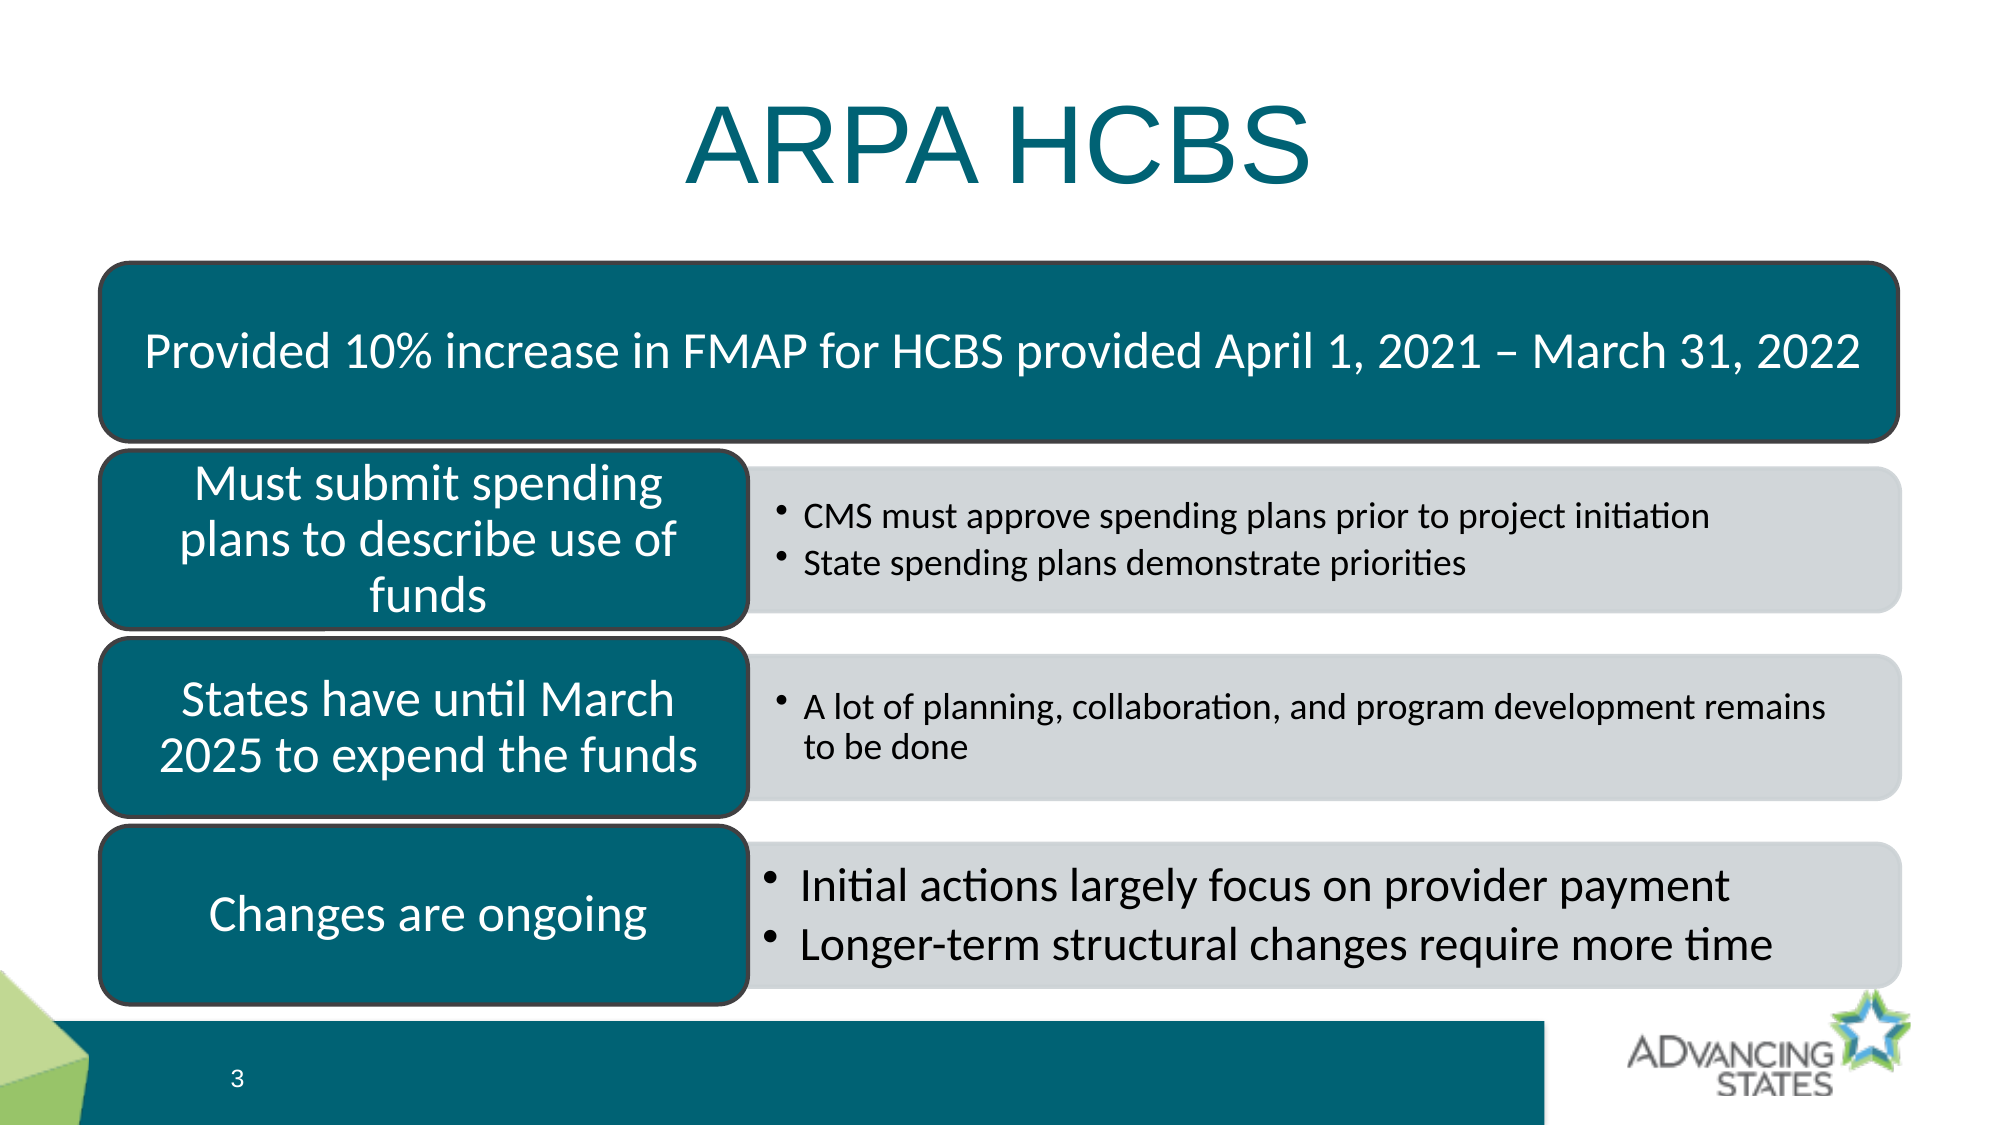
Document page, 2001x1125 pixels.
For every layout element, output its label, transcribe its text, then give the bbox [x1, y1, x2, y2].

slide_number 3 [215, 1047, 683, 1108]
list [99, 262, 1901, 1006]
title ARPA HCBS [99, 45, 1900, 233]
